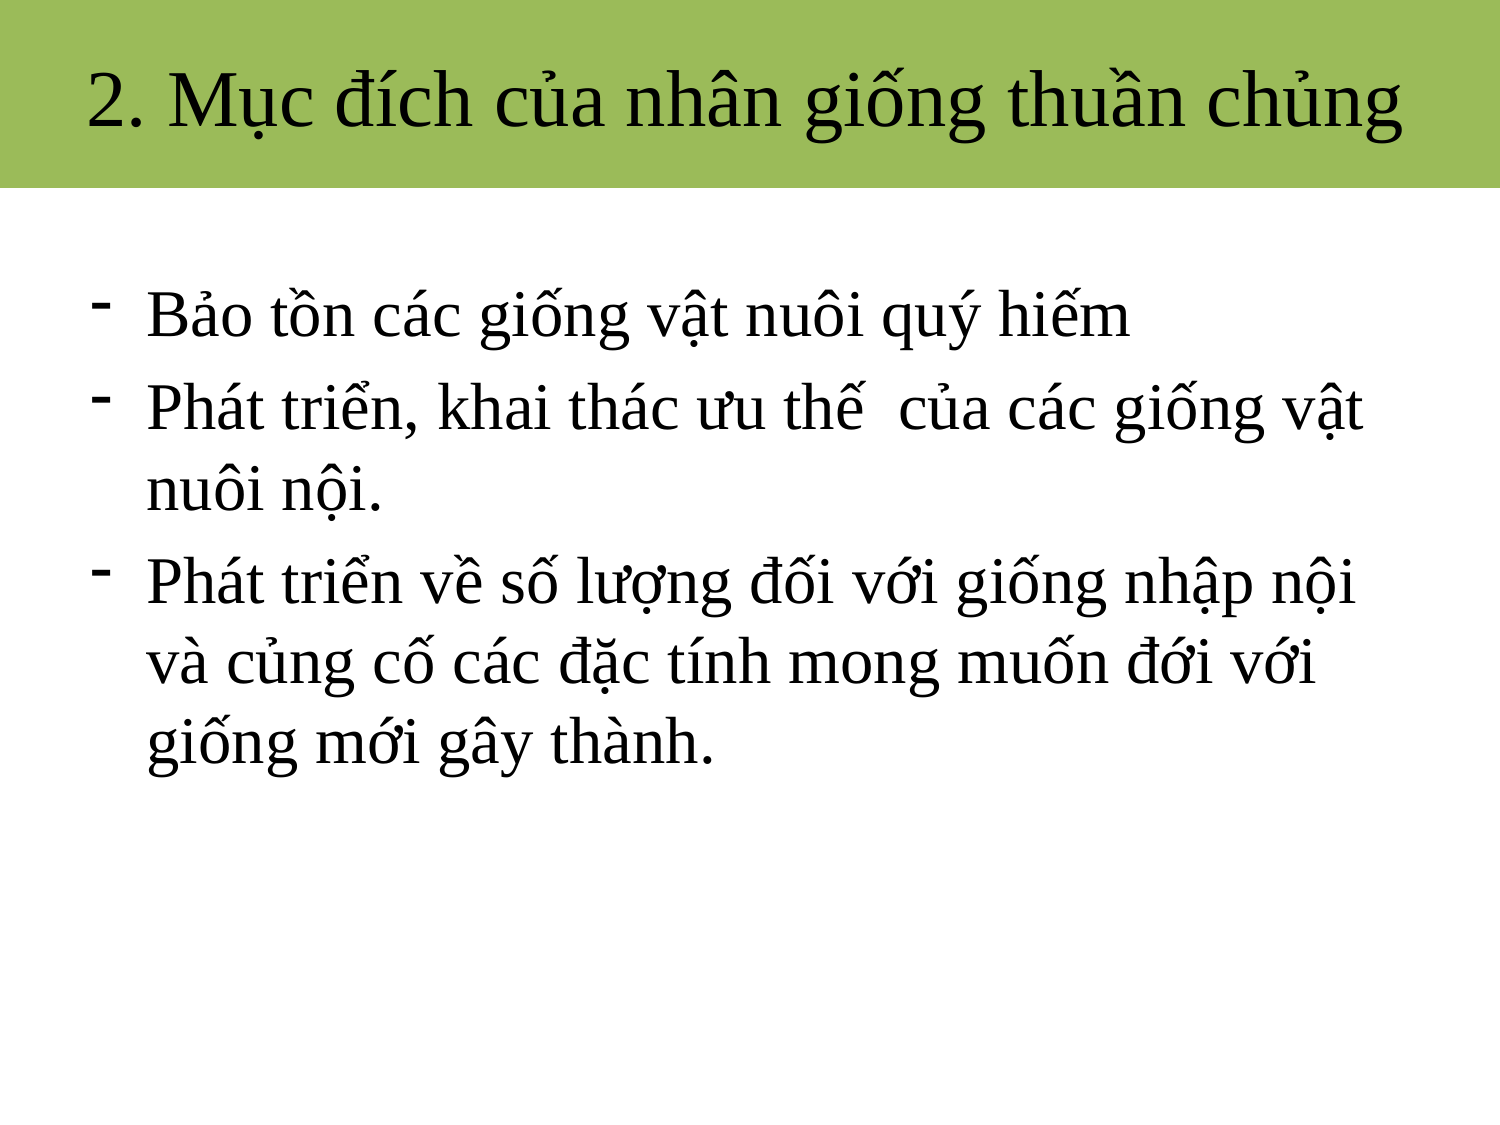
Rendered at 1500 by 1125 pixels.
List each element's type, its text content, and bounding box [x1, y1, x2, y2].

title 2. Mục đích của nhân giống thuần chủng [0, 0, 1500, 188]
list Bảo tồn các giống vật nuôi quý hiếm Phát triển, khai thác ưu thế của các giống vật nuôi nội. Phát triển về số lượng đối với giống nhập nội và củng cố các đặc tính mong muốn đới với giống mới gây thành. [75, 262, 1425, 1005]
